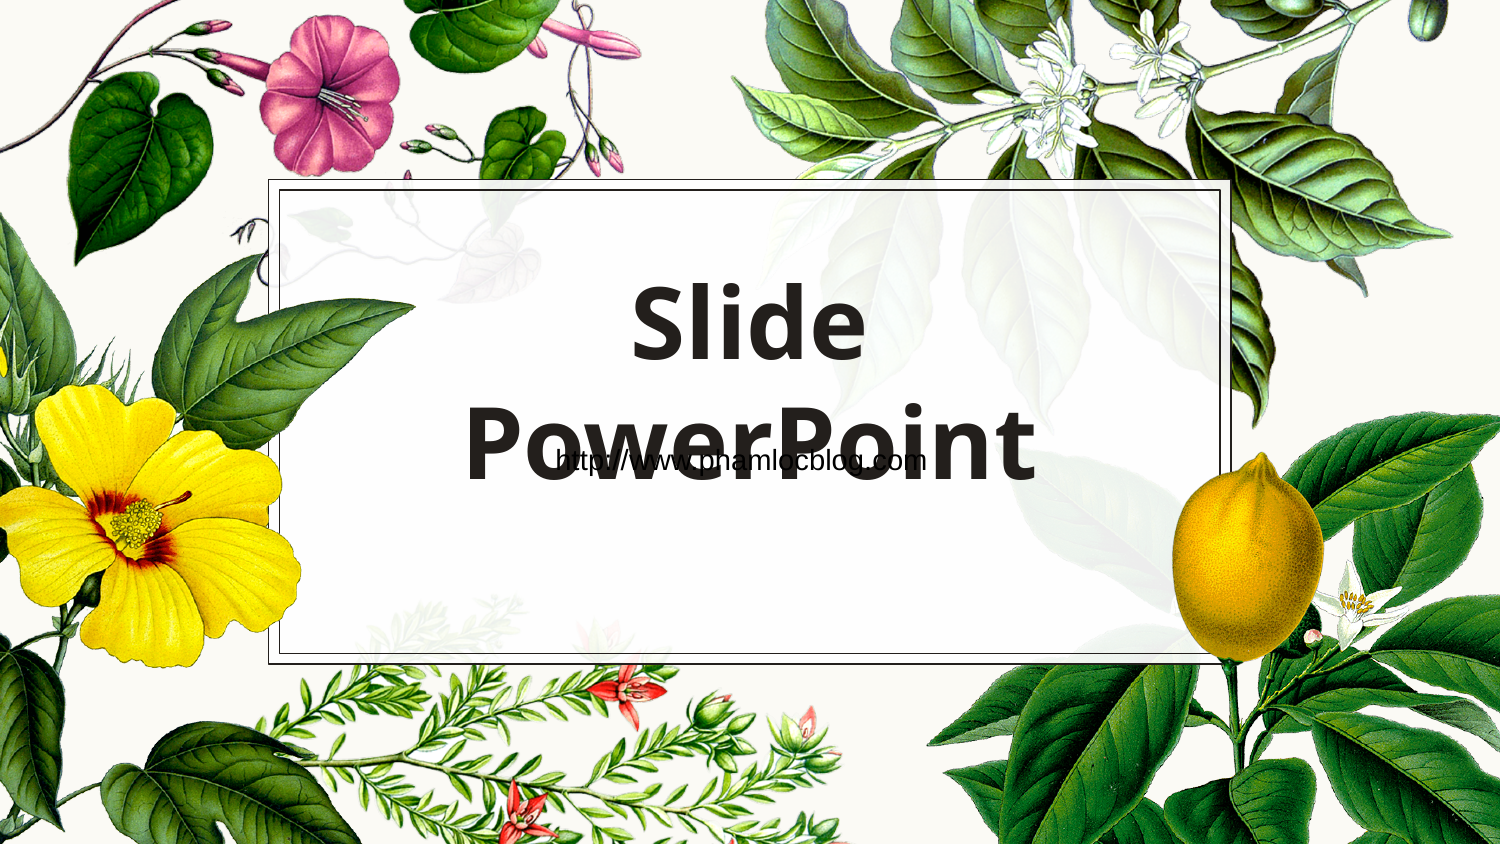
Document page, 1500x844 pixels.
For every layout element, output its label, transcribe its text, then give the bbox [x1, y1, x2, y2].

text_box http://www.phamlocblog.com [496, 433, 988, 484]
picture [0, 0, 863, 844]
title Slide PowerPoint [321, 192, 1179, 568]
picture [731, 0, 1500, 844]
